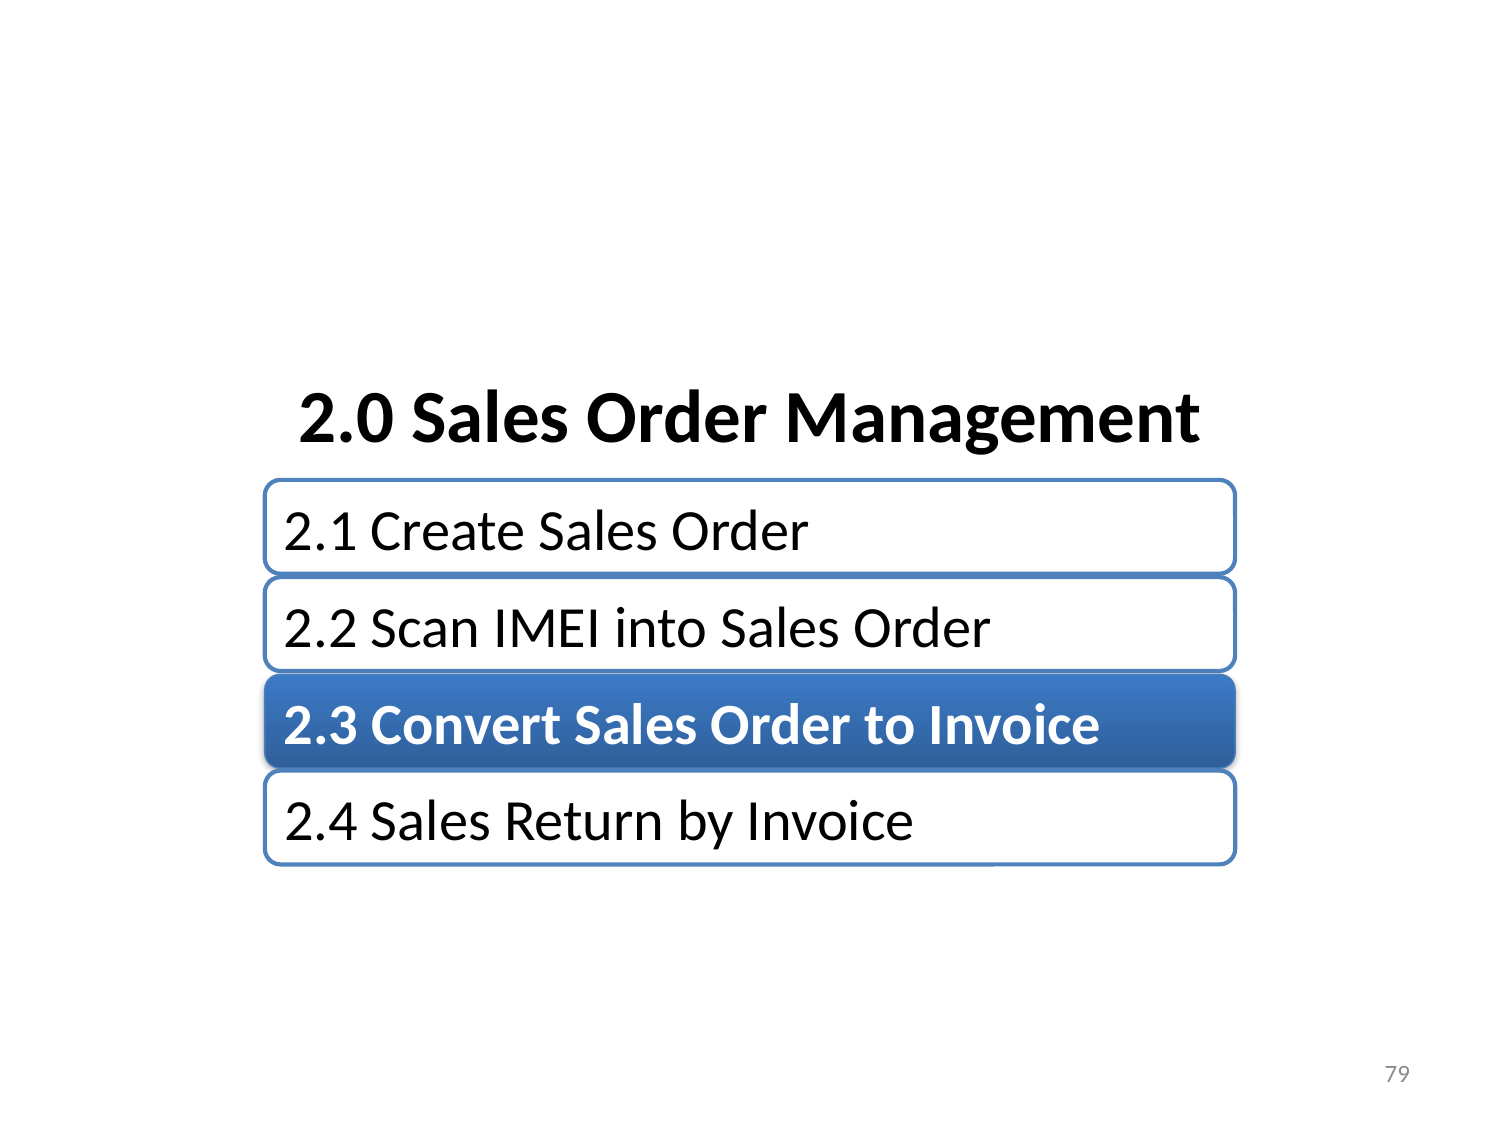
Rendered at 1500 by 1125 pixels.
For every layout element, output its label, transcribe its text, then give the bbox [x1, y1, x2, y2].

slide_number 79 [1074, 1042, 1425, 1103]
text_box 2.1 Create Sales Order [262, 477, 1238, 575]
text_box 2.2 Scan IMEI into Sales Order [262, 575, 1238, 673]
text_box 2.3 Convert Sales Order to Invoice [263, 673, 1236, 769]
text_box 2.0 Sales Order Management [283, 360, 1217, 465]
text_box 2.4 Sales Return by Invoice [262, 768, 1238, 867]
